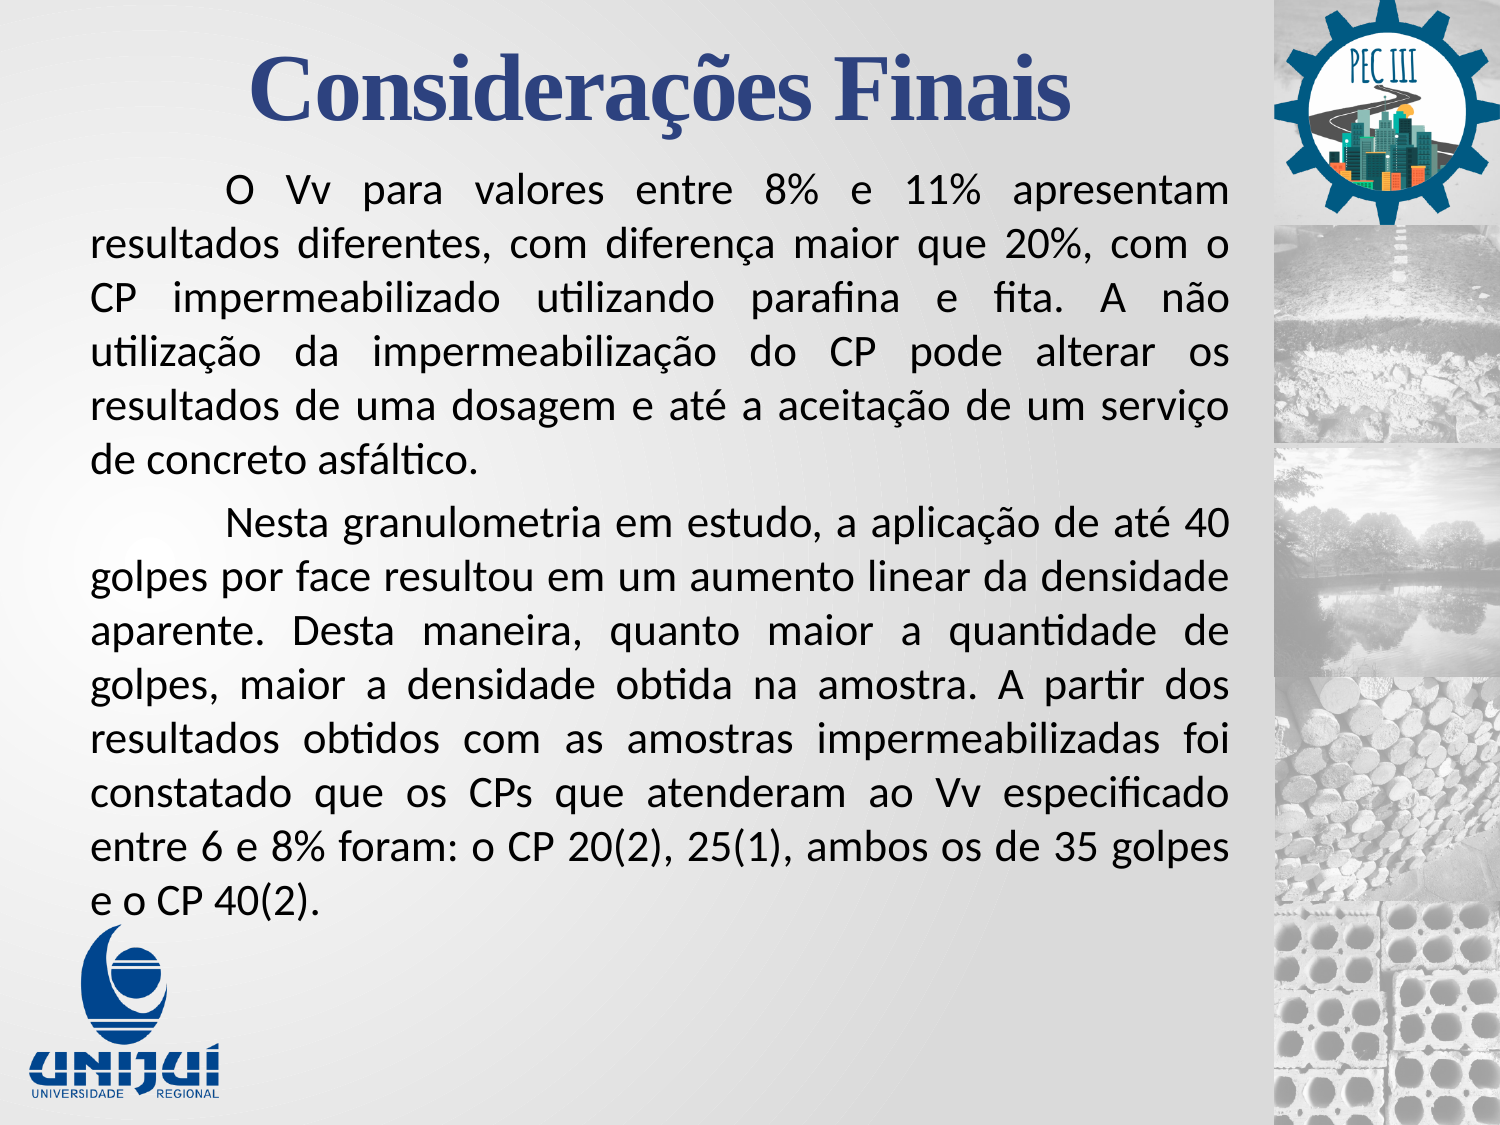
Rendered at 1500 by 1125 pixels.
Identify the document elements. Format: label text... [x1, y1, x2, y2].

picture [1309, 33, 1465, 190]
picture [28, 923, 219, 1098]
picture [1396, 0, 1500, 104]
list O Vv para valores entre 8% e 11% apresentam resultados diferentes, com diferença maior que 20%, com o CP impermeabilizado utilizando parafina e fita. A não utilização da impermeabilização do CP pode alterar os resultados de uma dosagem e até a aceitação de um serviço de concreto asfáltico. Nesta granulometria em estudo, a aplicação de até 40 golpes por face resultou em um aumento linear da densidade aparente. Desta maneira, quanto maior a quantidade de golpes, maior a densidade obtida na amostra. A partir dos resultados obtidos com as amostras impermeabilizadas foi constatado que os CPs que atenderam ao Vv especificado entre 6 e 8% foram: o CP 20(2), 25(1), ambos os de 35 golpes e o CP 40(2). [75, 152, 1247, 940]
title Considerações Finais [75, 0, 1247, 152]
picture [1273, 0, 1500, 1125]
